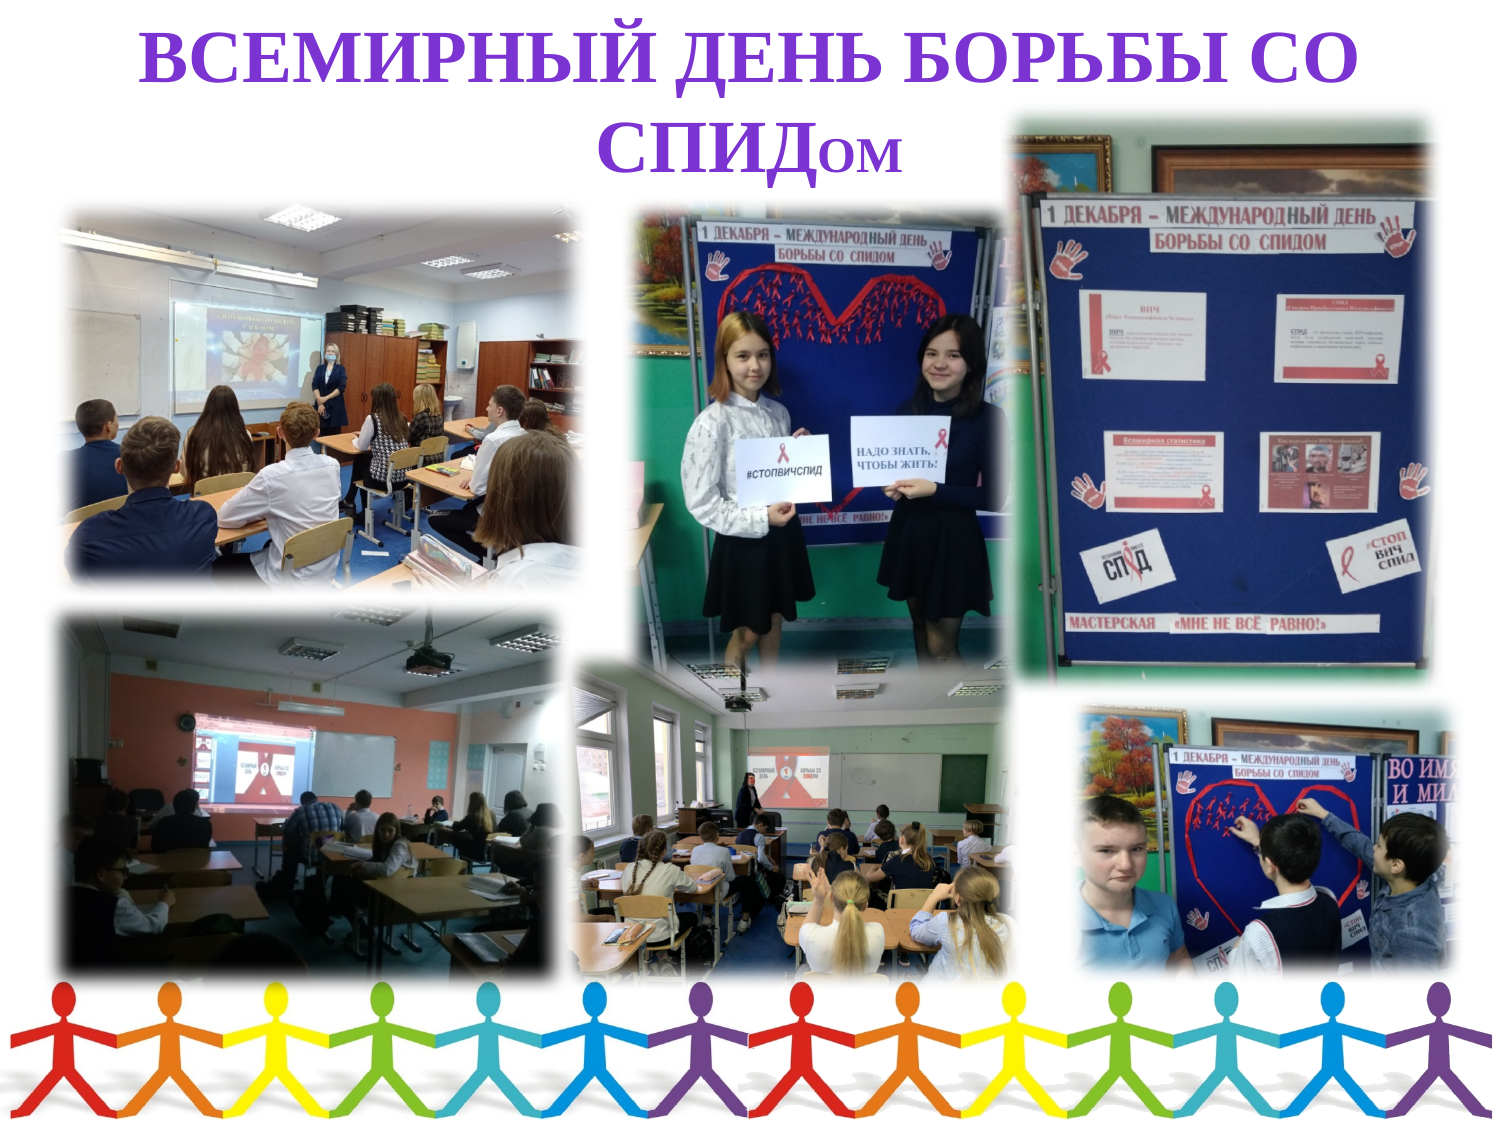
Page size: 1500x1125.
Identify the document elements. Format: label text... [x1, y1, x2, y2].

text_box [0, 967, 1500, 1125]
text_box Всемирный день борьбы со спидОМ [0, 0, 1500, 195]
picture [40, 101, 1465, 996]
